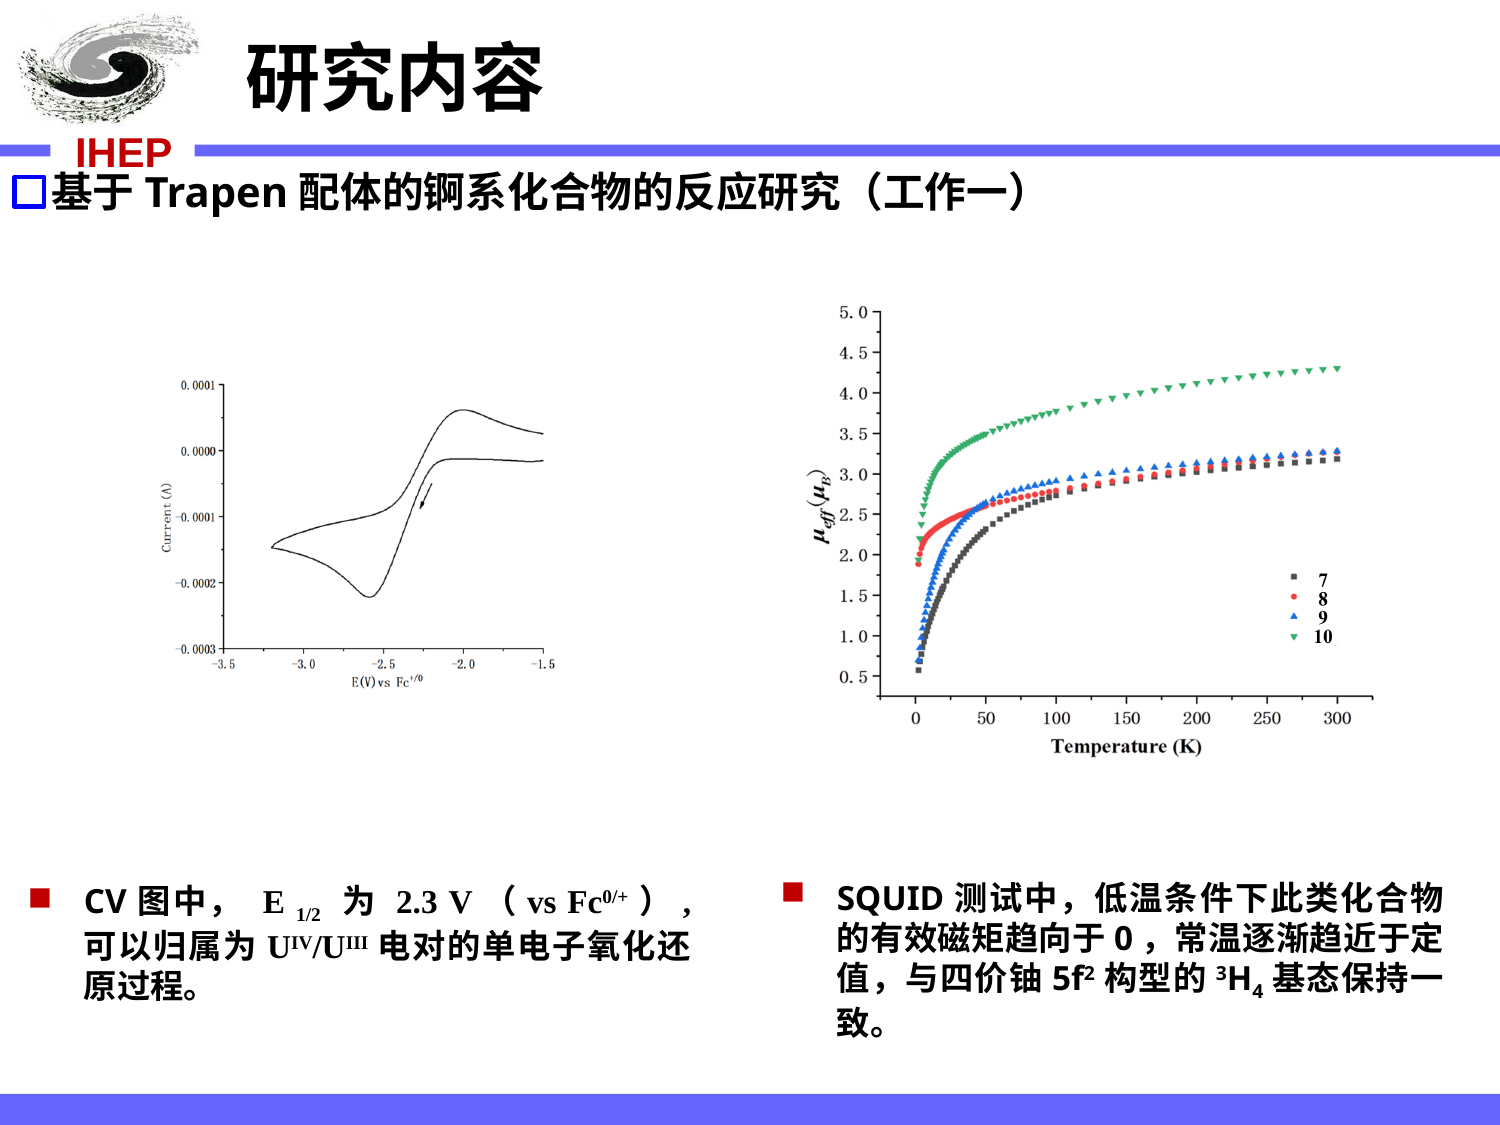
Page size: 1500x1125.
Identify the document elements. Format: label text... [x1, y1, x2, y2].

picture [0, 223, 719, 831]
picture [11, 2, 207, 130]
text_box [12, 175, 46, 209]
text_box [0, 1092, 1500, 1125]
text_box SQUID测试中，低温条件下此类化合物的有效磁矩趋向于0，常温逐渐趋近于定值，与四价铀5f2构型的3H4基态保持一致。 [765, 869, 1459, 1050]
text_box 基于Trapen配体的锕系化合物的反应研究（工作一） [36, 158, 1065, 224]
picture [725, 235, 1492, 831]
text_box CV图中， E 1/2 为 2.3 V（vs Fc0/+）, 可以归属为UIV/UIII电对的单电子氧化还原过程。 [12, 872, 706, 1013]
text_box 研究内容 [230, 23, 1247, 143]
